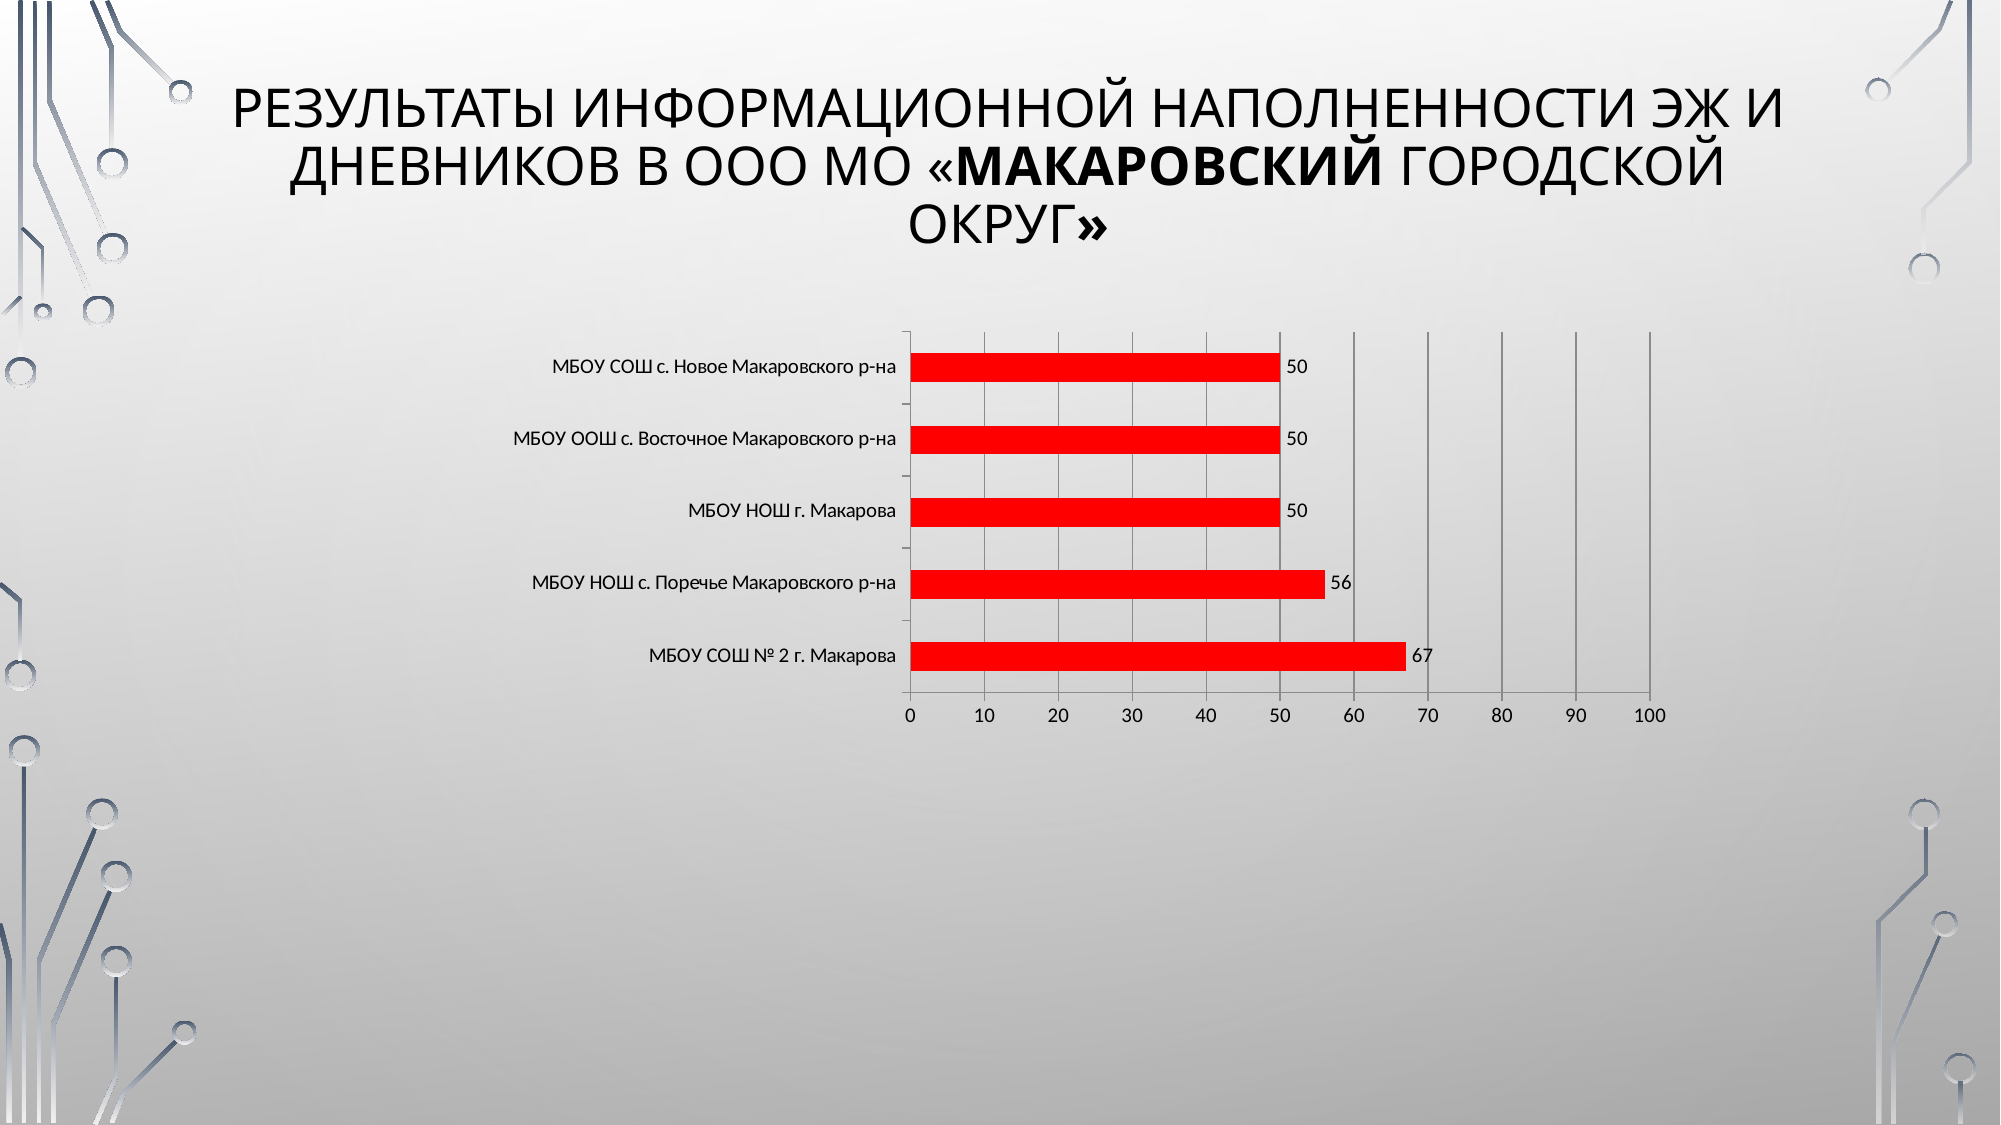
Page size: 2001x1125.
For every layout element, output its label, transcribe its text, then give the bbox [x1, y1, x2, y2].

title Результаты информационной наполненности ЭЖ и дневников в ООО МО «Макаровский городской округ» [196, 73, 1822, 263]
chart [273, 310, 1692, 735]
